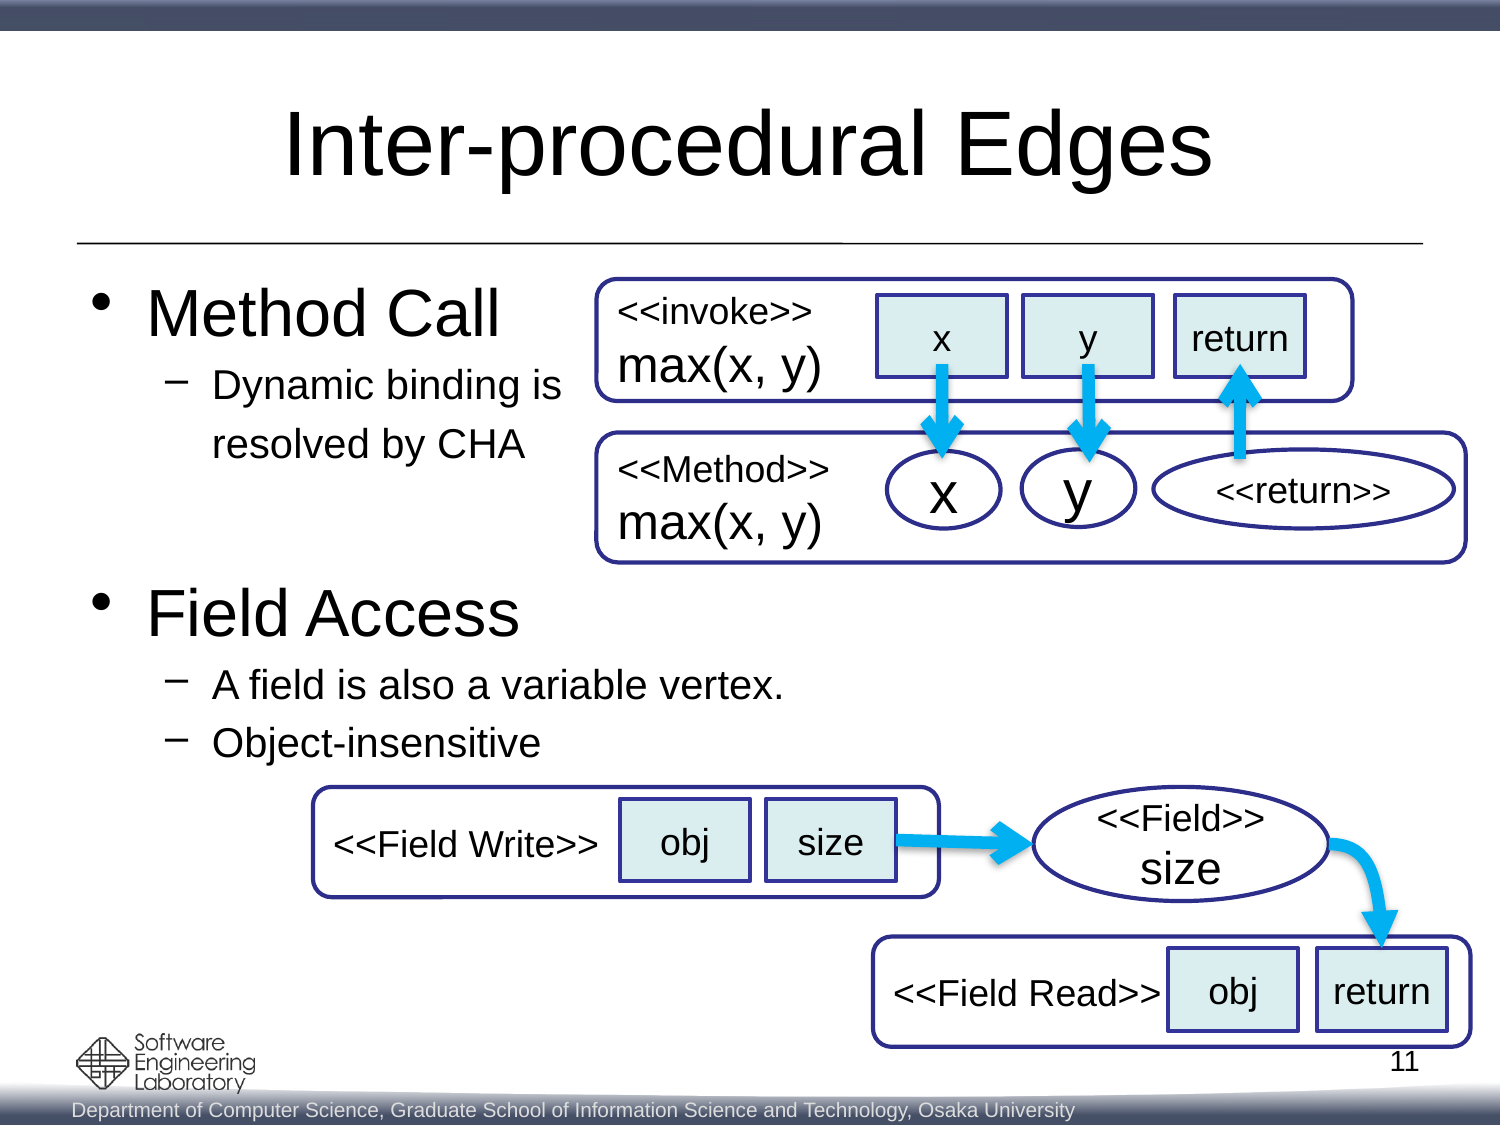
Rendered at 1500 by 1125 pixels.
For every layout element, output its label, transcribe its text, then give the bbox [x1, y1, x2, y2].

text_box <<Field Read>> [870, 934, 1473, 1049]
text_box <<invoke>> max(x, y) [594, 276, 1355, 404]
text_box <<Field>> size [1032, 784, 1330, 904]
text_box return [1173, 293, 1307, 379]
text_box obj [618, 797, 752, 883]
title Inter-procedural Edges [74, 44, 1424, 233]
text_box <<return>> [1151, 447, 1457, 531]
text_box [895, 839, 1034, 845]
text_box <<Field Write>> [310, 784, 942, 900]
text_box obj [1166, 946, 1300, 1033]
text_box x [875, 293, 1009, 379]
slide_number 11 [1246, 1049, 1436, 1083]
text_box x [884, 449, 1003, 531]
text_box y [1019, 447, 1138, 530]
text_box size [764, 797, 898, 883]
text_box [1328, 843, 1383, 949]
text_box y [1021, 293, 1155, 379]
text_box return [1315, 946, 1449, 1033]
picture [0, 0, 1500, 31]
list Method Call Dynamic binding is resolved by CHA Field Access A field is also a variable vertex. Object-insensitive [74, 262, 881, 1006]
text_box <<Method>> max(x, y) [594, 430, 1468, 565]
picture [0, 1033, 1500, 1125]
